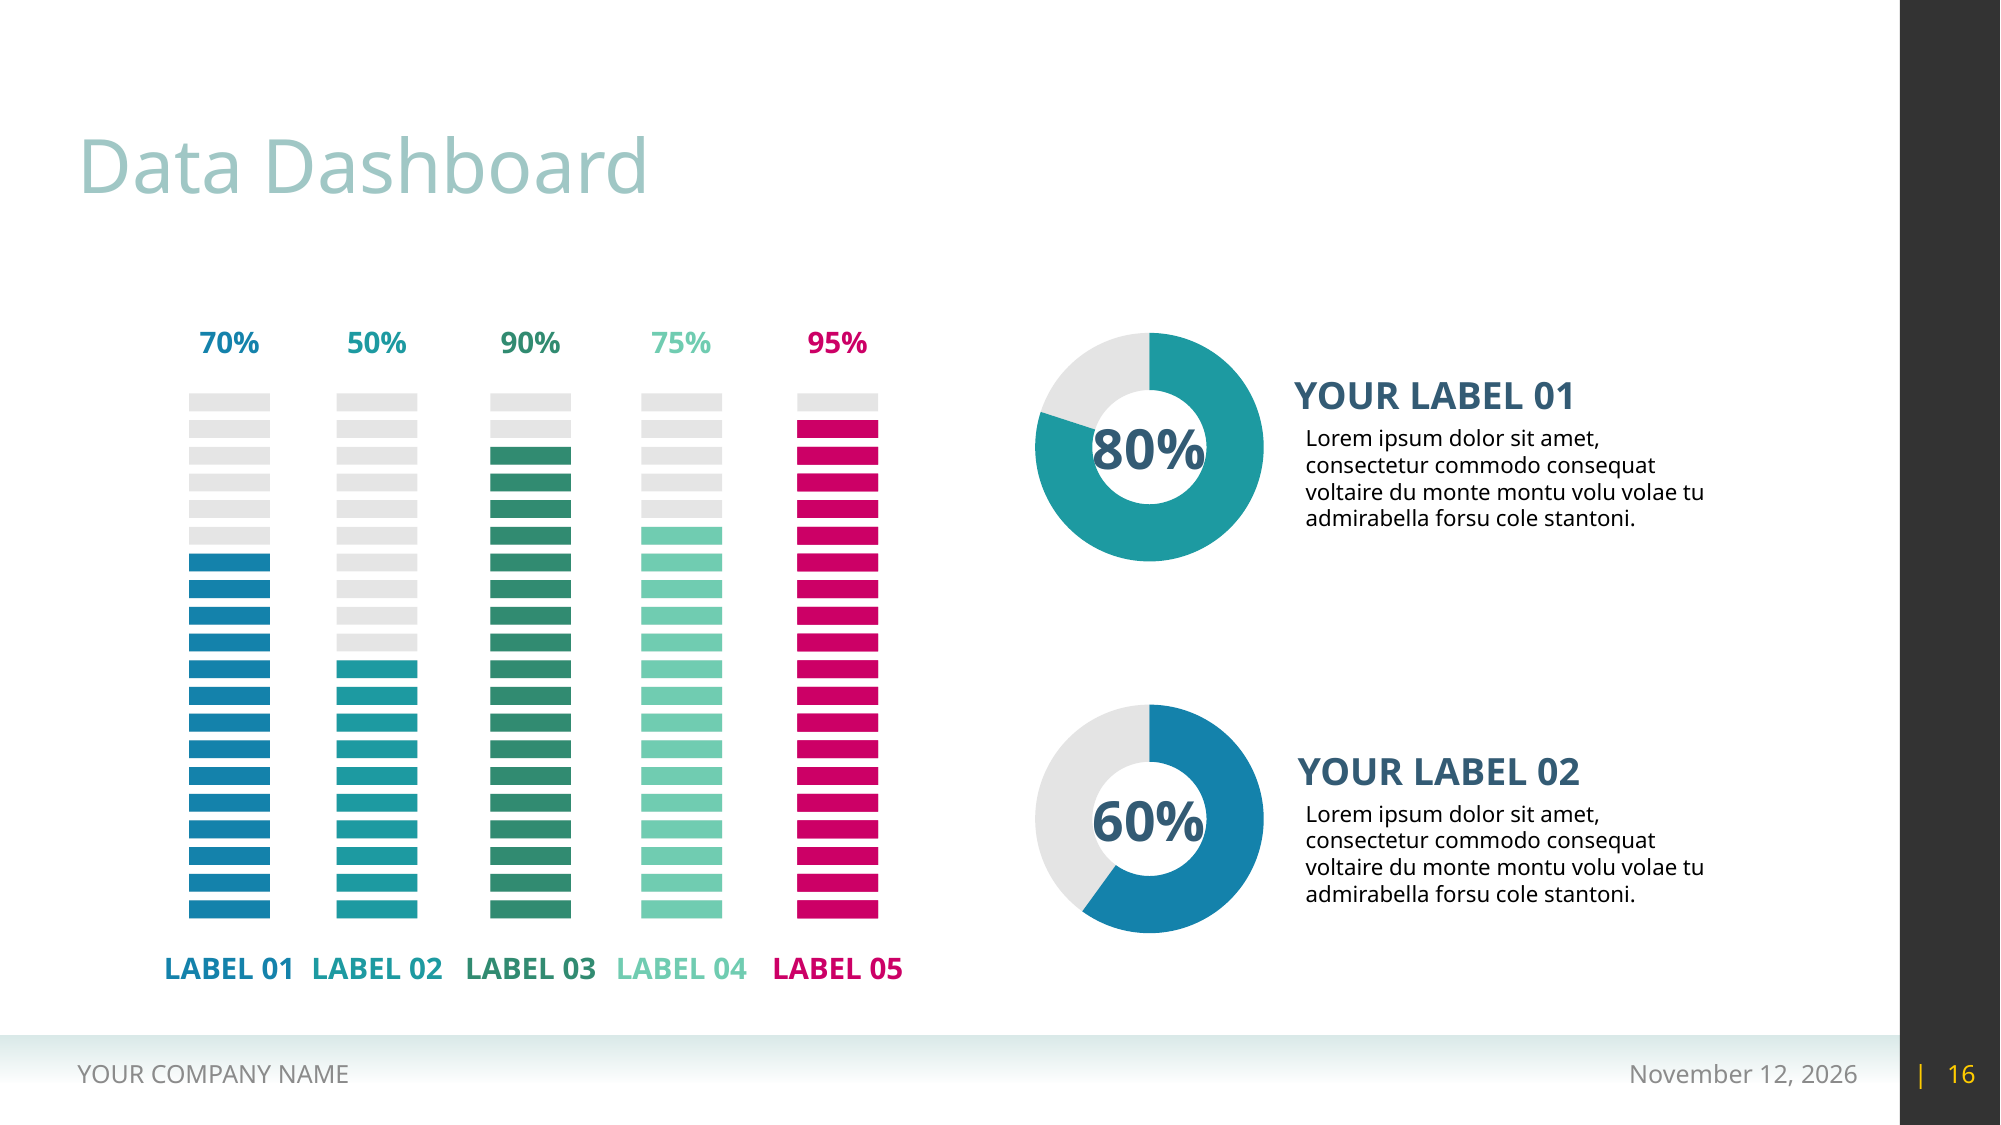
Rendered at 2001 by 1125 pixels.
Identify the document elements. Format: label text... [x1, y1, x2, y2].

text_box 75% [636, 317, 727, 368]
text_box [797, 767, 879, 785]
text_box [641, 873, 723, 892]
text_box YOUR LABEL 01 [1279, 364, 1592, 425]
text_box [336, 606, 418, 625]
text_box [490, 873, 571, 892]
text_box [641, 660, 723, 679]
text_box [641, 580, 723, 599]
text_box [490, 847, 571, 866]
text_box [336, 900, 418, 919]
text_box [490, 660, 571, 679]
text_box [641, 740, 723, 759]
text_box 95% [792, 317, 883, 368]
text_box [641, 446, 723, 465]
text_box [189, 767, 270, 785]
text_box [189, 740, 270, 759]
text_box [336, 580, 418, 599]
text_box [490, 793, 571, 812]
text_box LABEL 05 [757, 942, 919, 993]
text_box [797, 393, 879, 412]
text_box [797, 553, 879, 572]
text_box [189, 633, 270, 652]
text_box [641, 686, 723, 705]
text_box [336, 713, 418, 732]
text_box [797, 873, 879, 892]
text_box [189, 553, 270, 572]
text_box [641, 606, 723, 625]
text_box [641, 713, 723, 732]
text_box [189, 686, 270, 705]
text_box [641, 500, 723, 519]
text_box [189, 526, 270, 545]
text_box LABEL 04 [601, 942, 757, 993]
text_box Lorem ipsum dolor sit amet, consectetur commodo consequat voltaire du monte montu volu volae tu admirabella forsu cole stantoni. [1289, 791, 1744, 915]
text_box [189, 820, 270, 839]
text_box [189, 900, 270, 919]
text_box [490, 713, 571, 732]
text_box [189, 420, 270, 438]
text_box LABEL 03 [450, 942, 601, 993]
text_box [797, 580, 879, 599]
text_box [189, 393, 270, 412]
text_box [641, 420, 723, 438]
text_box [797, 420, 879, 438]
text_box [336, 847, 418, 866]
text_box [189, 713, 270, 732]
text_box [490, 473, 571, 492]
text_box [490, 633, 571, 652]
text_box [336, 633, 418, 652]
text_box [641, 820, 723, 839]
text_box [336, 767, 418, 785]
text_box [641, 793, 723, 812]
text_box [797, 740, 879, 759]
text_box [336, 793, 418, 812]
text_box [189, 873, 270, 892]
text_box [797, 713, 879, 732]
text_box [490, 767, 571, 785]
text_box [336, 446, 418, 465]
text_box 90% [485, 317, 576, 368]
text_box [336, 553, 418, 572]
text_box 70% [184, 317, 275, 368]
text_box [490, 393, 571, 412]
text_box [797, 660, 879, 679]
text_box [336, 820, 418, 839]
text_box [336, 420, 418, 438]
text_box [490, 740, 571, 759]
text_box [336, 473, 418, 492]
text_box [490, 526, 571, 545]
text_box [797, 606, 879, 625]
text_box [641, 847, 723, 866]
text_box [490, 900, 571, 919]
text_box [797, 500, 879, 519]
text_box 50% [332, 317, 422, 368]
text_box [490, 580, 571, 599]
text_box Lorem ipsum dolor sit amet, consectetur commodo consequat voltaire du monte montu volu volae tu admirabella forsu cole stantoni. [1289, 416, 1744, 539]
text_box [336, 660, 418, 679]
text_box [797, 446, 879, 465]
chart [1030, 697, 1269, 941]
text_box [189, 606, 270, 625]
footer YOUR COMPANY NAME [62, 1046, 798, 1106]
text_box [490, 446, 571, 465]
text_box [189, 500, 270, 519]
text_box [336, 873, 418, 892]
text_box [336, 500, 418, 519]
text_box LABEL 01 [149, 942, 296, 993]
title Data Dashboard [62, 29, 1744, 217]
text_box [490, 606, 571, 625]
text_box [641, 526, 723, 545]
text_box [641, 900, 723, 919]
text_box [189, 580, 270, 599]
text_box [189, 793, 270, 812]
text_box [797, 900, 879, 919]
text_box [336, 740, 418, 759]
text_box [797, 686, 879, 705]
text_box LABEL 02 [296, 942, 450, 993]
text_box [797, 820, 879, 839]
text_box [490, 553, 571, 572]
text_box [189, 473, 270, 492]
text_box [490, 500, 571, 519]
text_box [797, 526, 879, 545]
text_box [641, 553, 723, 572]
text_box YOUR LABEL 02 [1282, 740, 1596, 800]
chart [1030, 325, 1269, 570]
text_box [641, 393, 723, 412]
text_box [490, 686, 571, 705]
text_box [641, 767, 723, 785]
text_box [641, 633, 723, 652]
text_box [336, 526, 418, 545]
text_box [336, 393, 418, 412]
text_box [797, 633, 879, 652]
text_box [797, 793, 879, 812]
text_box [189, 446, 270, 465]
text_box [336, 686, 418, 705]
text_box [189, 847, 270, 866]
text_box [797, 847, 879, 866]
text_box [797, 473, 879, 492]
slide_number | 16 [1890, 1046, 1991, 1106]
text_box [490, 820, 571, 839]
text_box [641, 473, 723, 492]
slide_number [1365, 1046, 1874, 1106]
text_box [189, 660, 270, 679]
text_box [490, 420, 571, 438]
